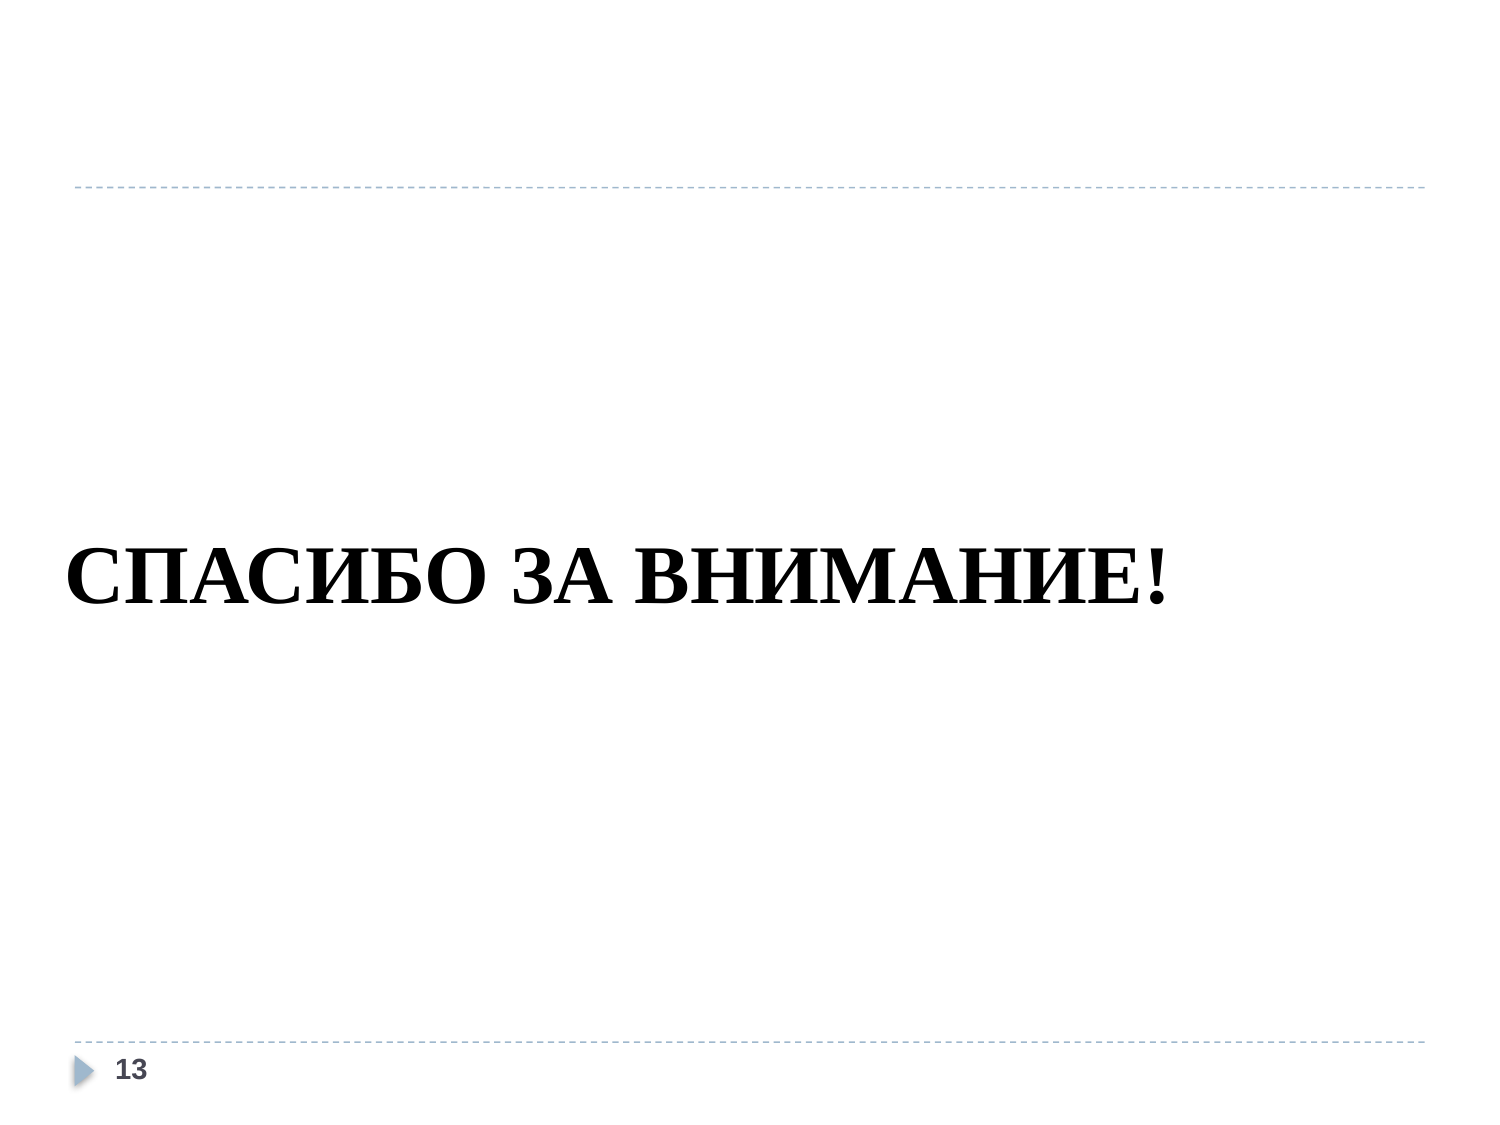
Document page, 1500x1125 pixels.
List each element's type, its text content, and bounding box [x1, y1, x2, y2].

title СПАСИБО ЗА ВНИМАНИЕ! [50, 527, 1500, 628]
slide_number 13 [100, 1042, 426, 1103]
